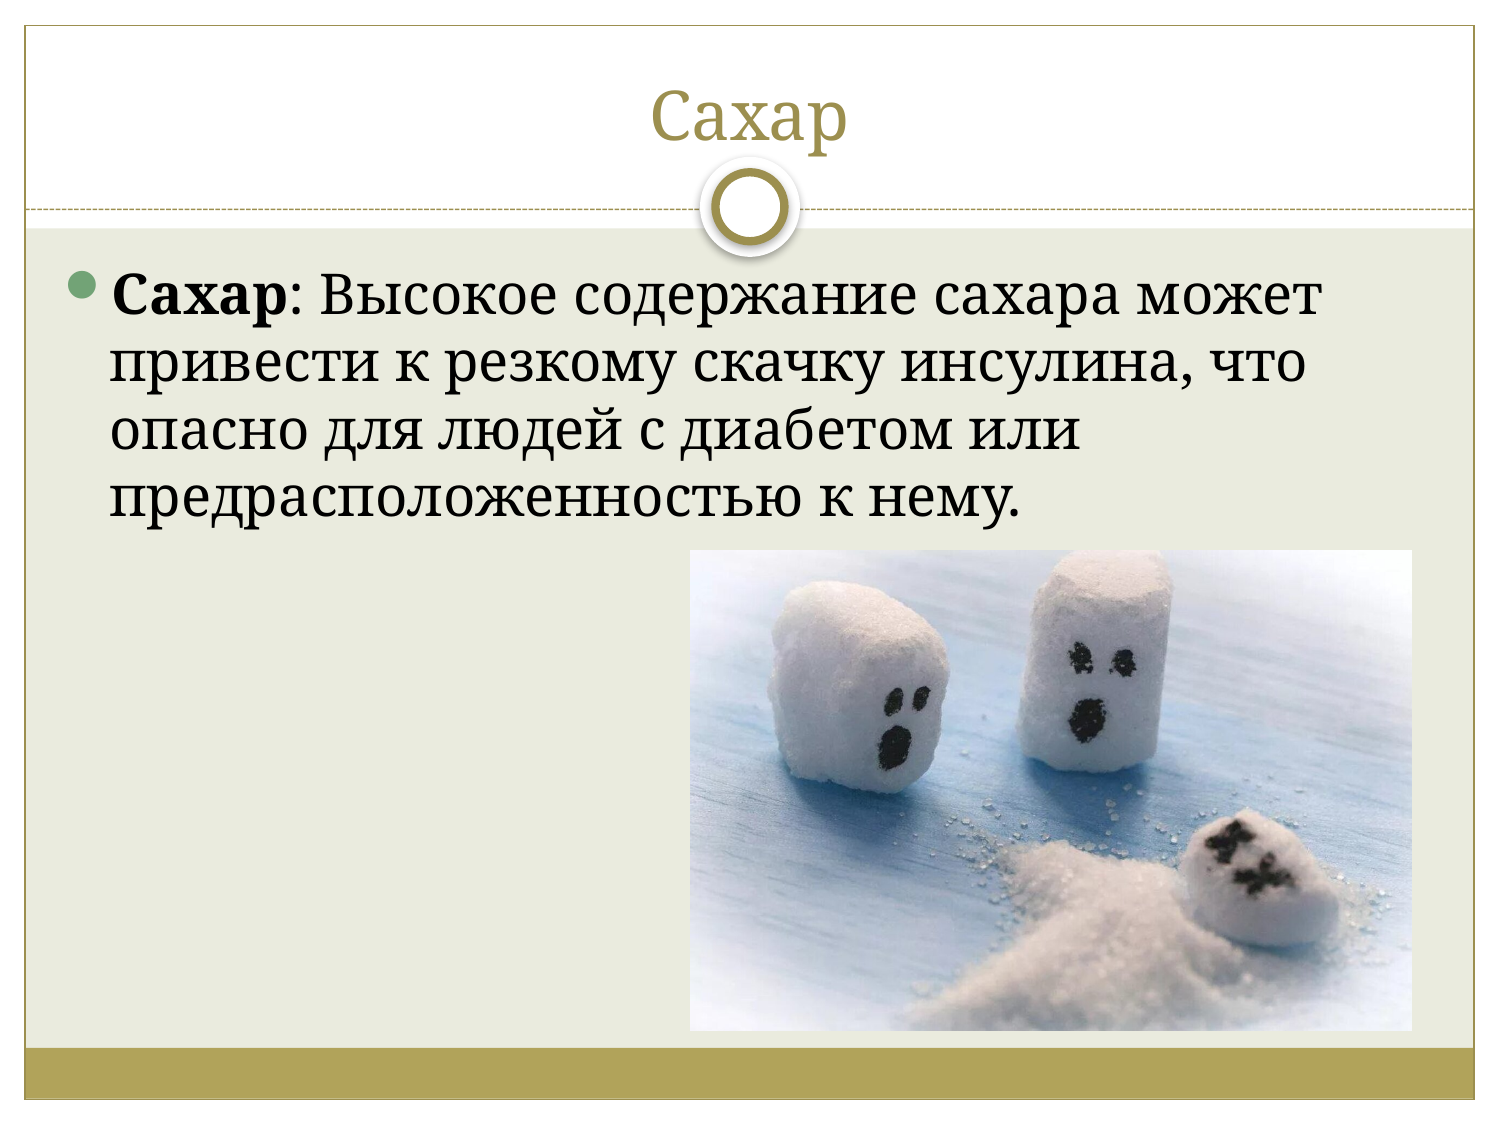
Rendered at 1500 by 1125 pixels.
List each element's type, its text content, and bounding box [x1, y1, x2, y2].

title Сахар [49, 37, 1450, 162]
list Сахар: Высокое содержание сахара может привести к резкому скачку инсулина, что опасно для людей с диабетом или предрасположенностью к нему. [49, 250, 1445, 1001]
picture [690, 550, 1412, 1032]
